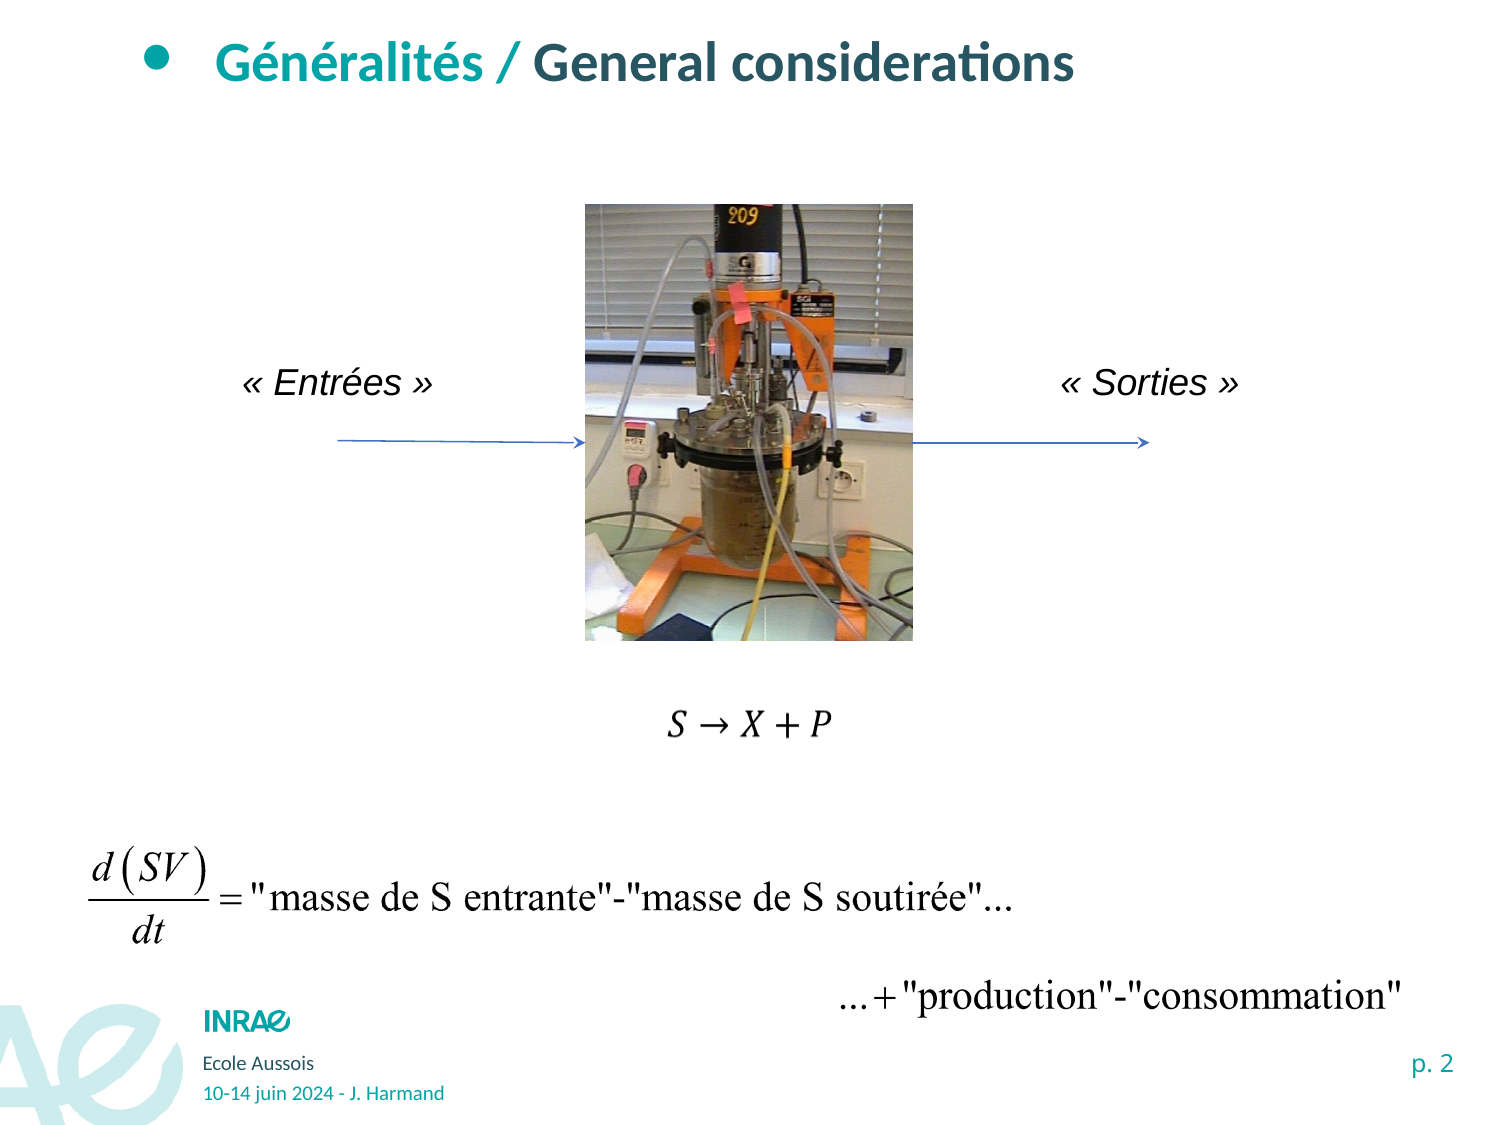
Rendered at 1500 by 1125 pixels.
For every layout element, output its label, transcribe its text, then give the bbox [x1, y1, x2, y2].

picture [82, 837, 1019, 952]
picture [834, 970, 1408, 1026]
text_box [645, 693, 856, 755]
title Généralités / General considerations [139, 24, 1397, 171]
picture [585, 204, 913, 641]
text_box « Entrées » [227, 350, 451, 410]
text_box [337, 440, 586, 444]
picture [0, 996, 329, 1125]
text_box « Sorties » [1045, 350, 1257, 411]
